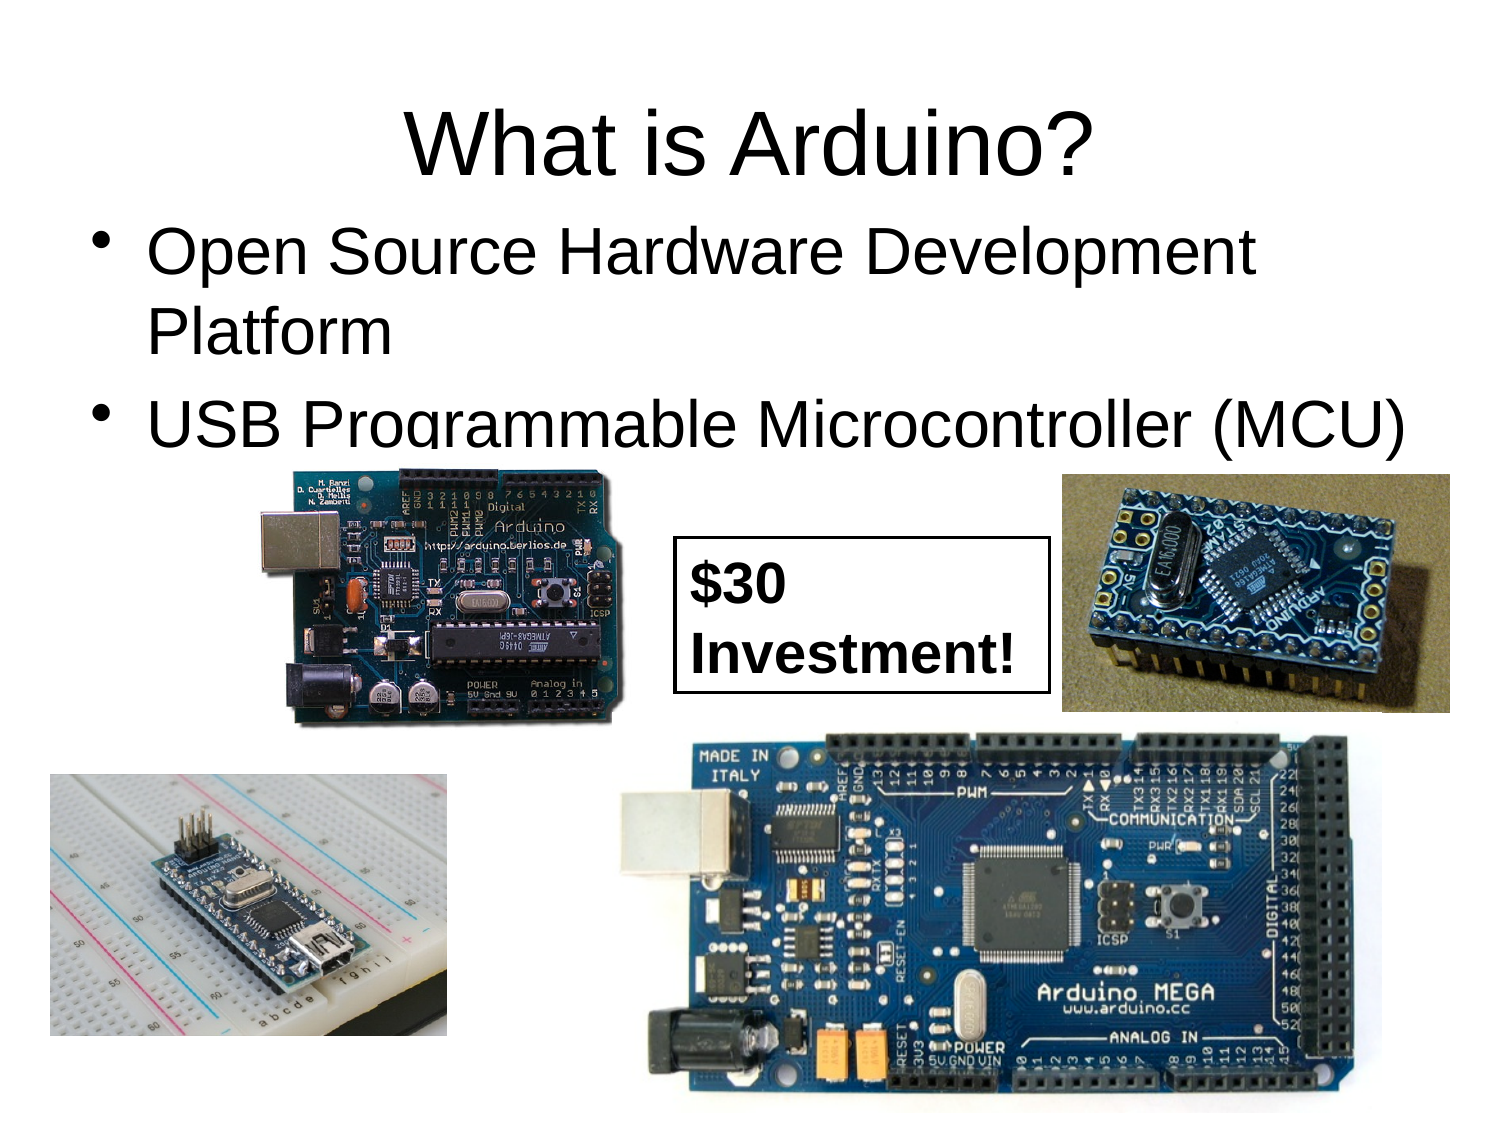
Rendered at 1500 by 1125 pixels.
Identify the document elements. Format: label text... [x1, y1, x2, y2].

picture [237, 449, 1450, 1113]
picture [49, 774, 447, 1036]
text_box $30 Investment! [674, 537, 1050, 693]
list Open Source Hardware Development Platform USB Programmable Microcontroller (MCU) [74, 199, 1426, 943]
title What is Arduino? [74, 44, 1426, 199]
